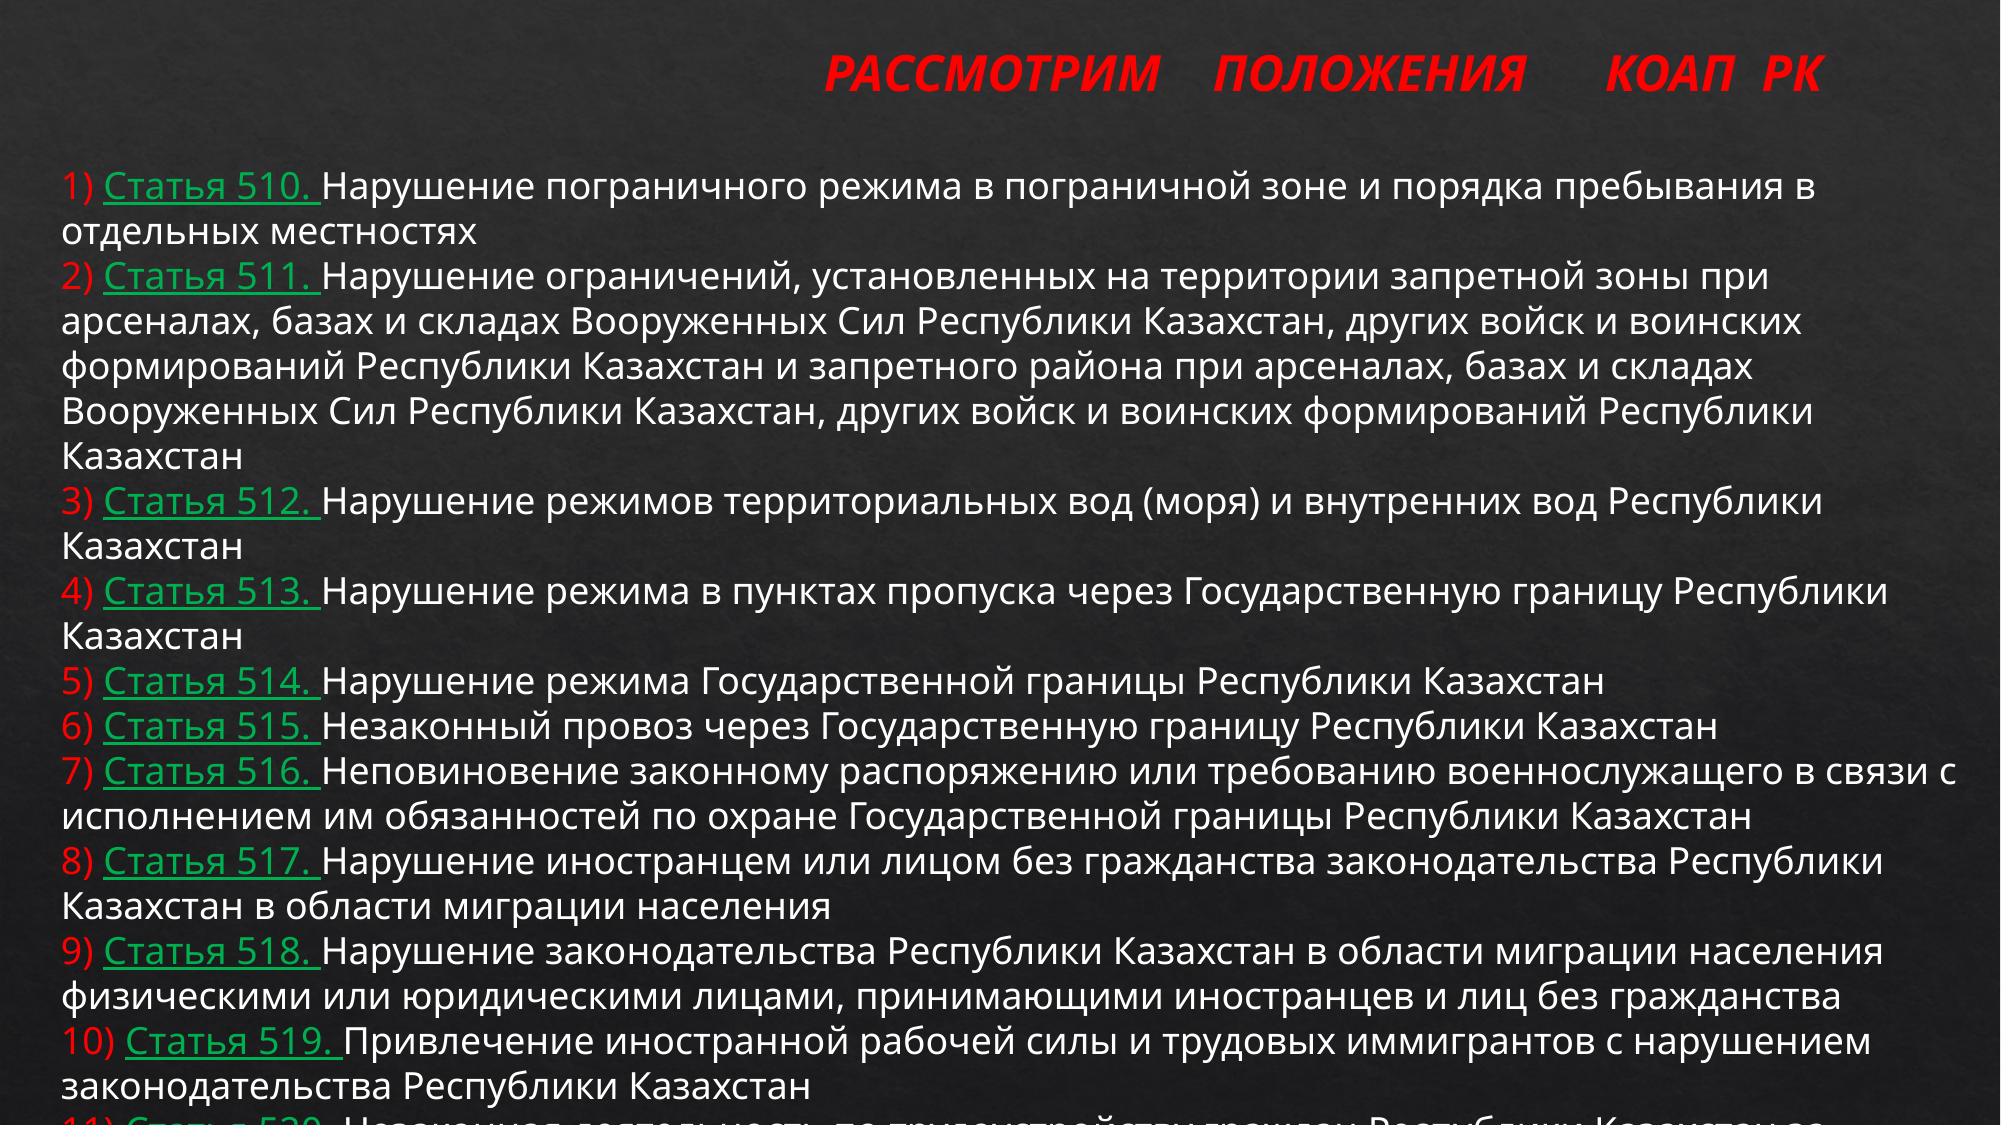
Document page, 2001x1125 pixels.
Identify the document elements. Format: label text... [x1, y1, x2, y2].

text_box РАССМОТРИМ ПОЛОЖЕНИЯ КОАП РК 1) Статья 510. Нарушение пограничного режима в пограничной зоне и порядка пребывания в отдельных местностях 2) Статья 511. Нарушение ограничений, установленных на территории запретной зоны при арсеналах, базах и складах Вооруженных Сил Республики Казахстан, других войск и воинских формирований Республики Казахстан и запретного района при арсеналах, базах и складах Вооруженных Сил Республики Казахстан, других войск и воинских формирований Республики Казахстан 3) Статья 512. Нарушение режимов территориальных вод (моря) и внутренних вод Республики Казахстан 4) Статья 513. Нарушение режима в пунктах пропуска через Государственную границу Республики Казахстан 5) Статья 514. Нарушение режима Государственной границы Республики Казахстан 6) Статья 515. Незаконный провоз через Государственную границу Республики Казахстан 7) Статья 516. Неповиновение законному распоряжению или требованию военнослужащего в связи с исполнением им обязанностей по охране Государственной границы Республики Казахстан 8) Статья 517. Нарушение иностранцем или лицом без гражданства законодательства Республики Казахстан в области миграции населения 9) Статья 518. Нарушение законодательства Республики Казахстан в области миграции населения физическими или юридическими лицами, принимающими иностранцев и лиц без гражданства 10) Статья 519. Привлечение иностранной рабочей силы и трудовых иммигрантов с нарушением законодательства Республики Казахстан 11) Статья 520. Незаконная деятельность по трудоустройству граждан Республики Казахстан за границей [46, 34, 1984, 1125]
